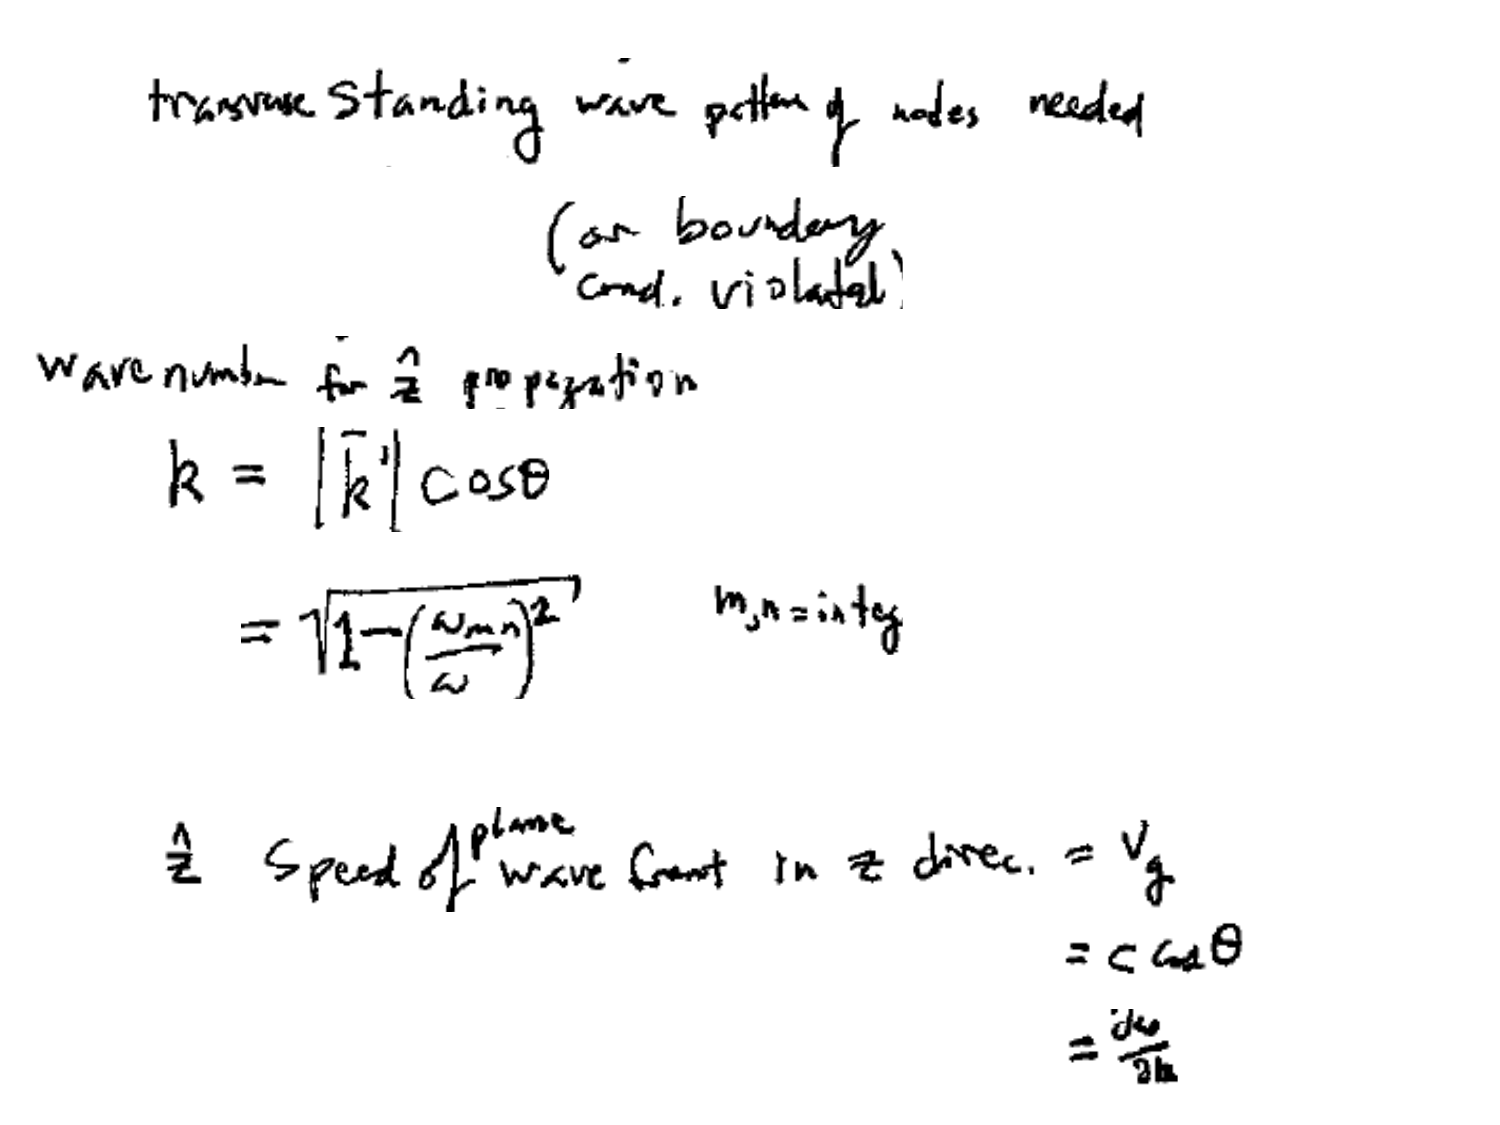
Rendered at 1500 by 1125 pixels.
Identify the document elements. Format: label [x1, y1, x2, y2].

picture [143, 58, 861, 167]
picture [760, 789, 1249, 983]
picture [1061, 1009, 1178, 1091]
picture [19, 336, 429, 408]
picture [702, 571, 903, 655]
picture [241, 569, 592, 699]
picture [165, 427, 550, 532]
picture [885, 58, 1153, 140]
picture [457, 353, 700, 408]
picture [143, 807, 736, 912]
picture [535, 196, 903, 309]
